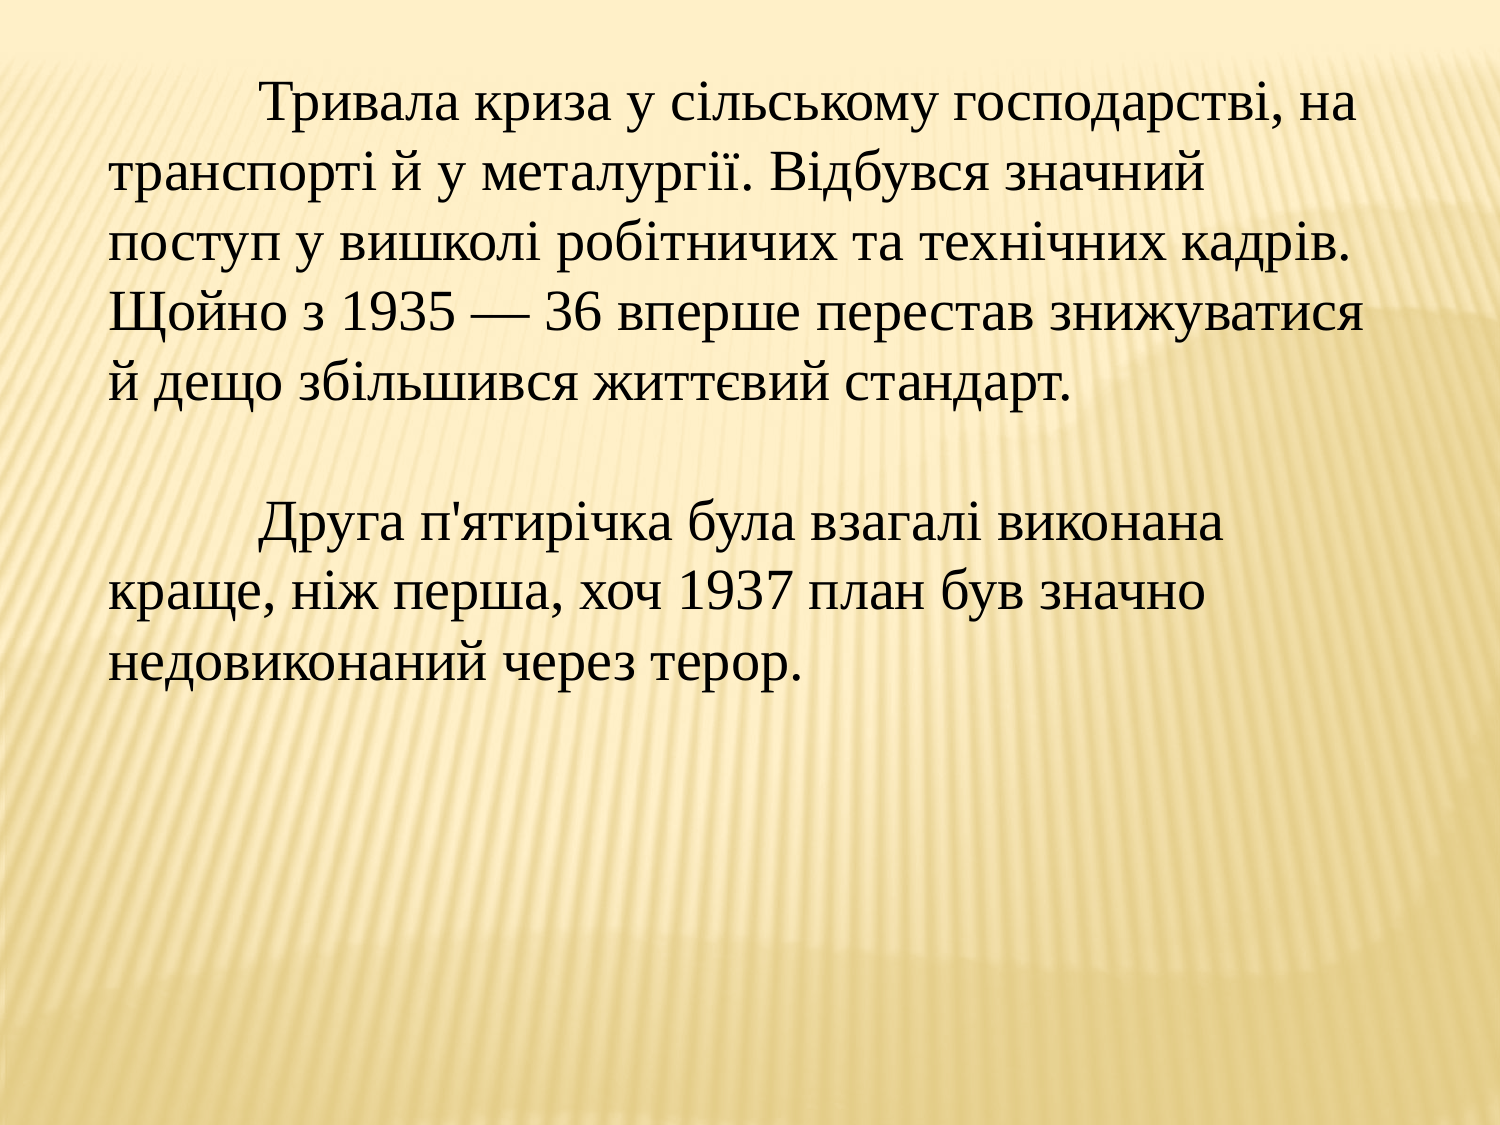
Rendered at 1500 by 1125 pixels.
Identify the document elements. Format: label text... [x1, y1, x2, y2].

text_box Тривала криза у сільському господарстві, на транспорті й у металургії. Відбувся значний поступ у вишколі робітничих та технічних кадрів. Щойно з 1935 — 36 вперше перестав знижуватися й дещо збільшився життєвий стандарт. Друга п'ятирічка була взагалі виконана краще, ніж перша, хоч 1937 план був значно недовиконаний через терор. [94, 54, 1406, 770]
